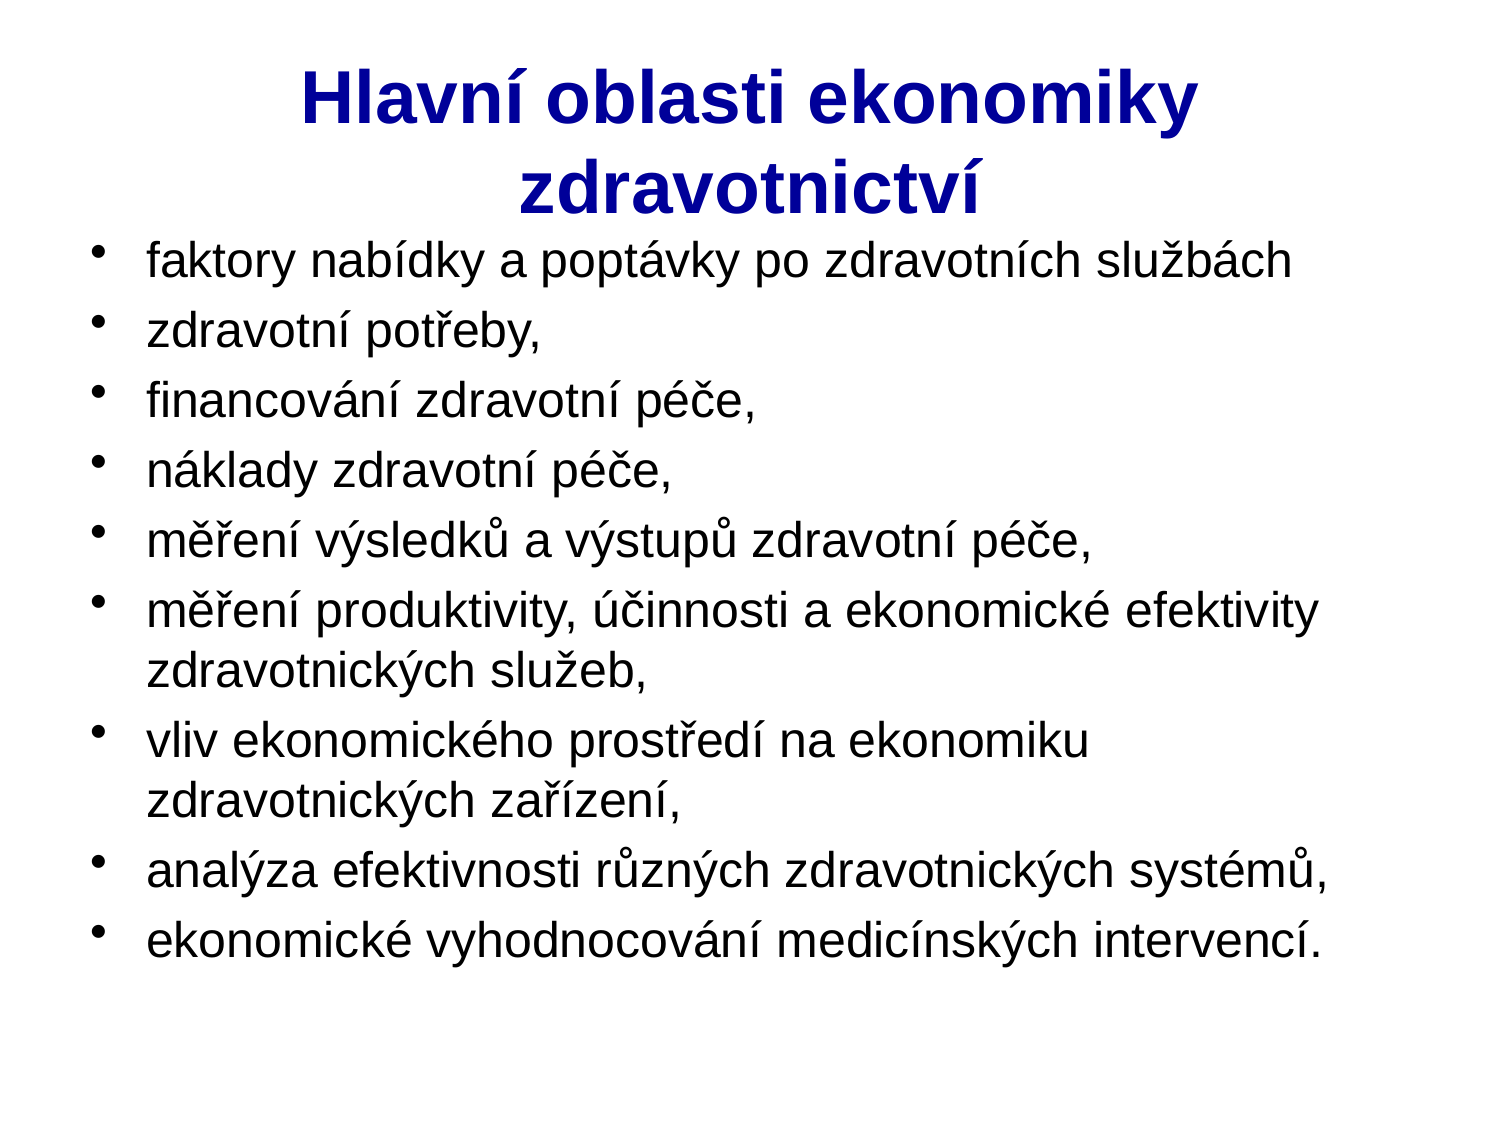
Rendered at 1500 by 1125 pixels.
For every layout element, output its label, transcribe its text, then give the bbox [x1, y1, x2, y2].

title Hlavní oblasti ekonomiky zdravotnictví [75, 45, 1425, 220]
list faktory nabídky a poptávky po zdravotních službách zdravotní potřeby, financování zdravotní péče, náklady zdravotní péče, měření výsledků a výstupů zdravotní péče, měření produktivity, účinnosti a ekonomické efektivity zdravotnických služeb, vliv ekonomického prostředí na ekonomiku zdravotnických zařízení, analýza efektivnosti různých zdravotnických systémů, ekonomické vyhodnocování medicínských intervencí. [75, 220, 1425, 1005]
